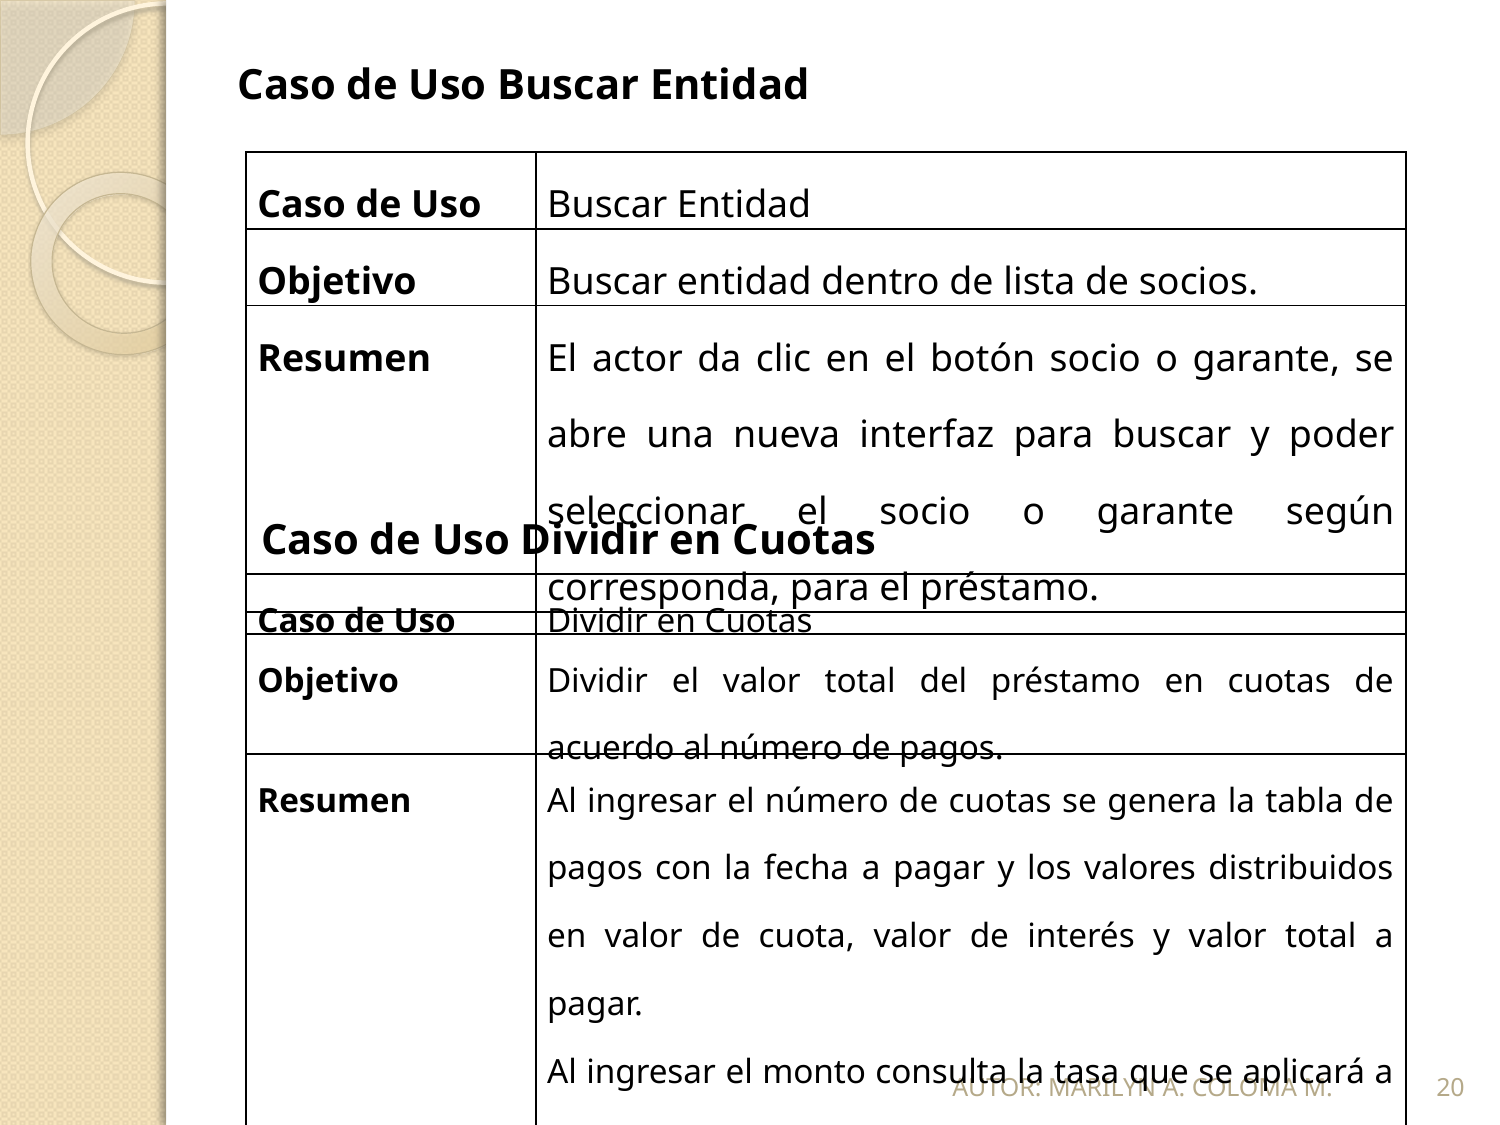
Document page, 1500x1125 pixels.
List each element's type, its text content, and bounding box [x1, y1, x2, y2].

table_cell Objetivo [247, 635, 535, 753]
table_cell Resumen [247, 755, 535, 1125]
text_box Caso de Uso Dividir en Cuotas [246, 505, 1418, 571]
table_header Caso de Uso [247, 196, 535, 228]
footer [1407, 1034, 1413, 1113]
table_cell Objetivo [247, 230, 535, 305]
table_cell Buscar entidad dentro de lista de socios. [537, 230, 1405, 305]
table_header Dividir en Cuotas [537, 575, 1405, 633]
table_cell Resumen [247, 306, 535, 505]
table_header Buscar Entidad [537, 196, 1405, 228]
table_cell Dividir el valor total del préstamo en cuotas de acuerdo al número de pagos. [537, 635, 1405, 753]
slide_number 20 [1413, 1034, 1488, 1113]
table_header Caso de Uso [247, 575, 535, 633]
table_cell El actor da clic en el botón socio o garante, se abre una nueva interfaz para buscar y poder seleccionar el socio o garante según corresponda, para el préstamo. [537, 306, 1405, 505]
text_box Caso de Uso Buscar Entidad [222, 50, 1430, 196]
table_cell Al ingresar el número de cuotas se genera la tabla de pagos con la fecha a pagar y los valores distribuidos en valor de cuota, valor de interés y valor total a pagar. Al ingresar el monto consulta la tasa que se aplicará a ese valor y calcula el valor de interés y total del préstamo. Además se re calculan los valores de cuotas de acuerdo al total. [537, 755, 1405, 1125]
